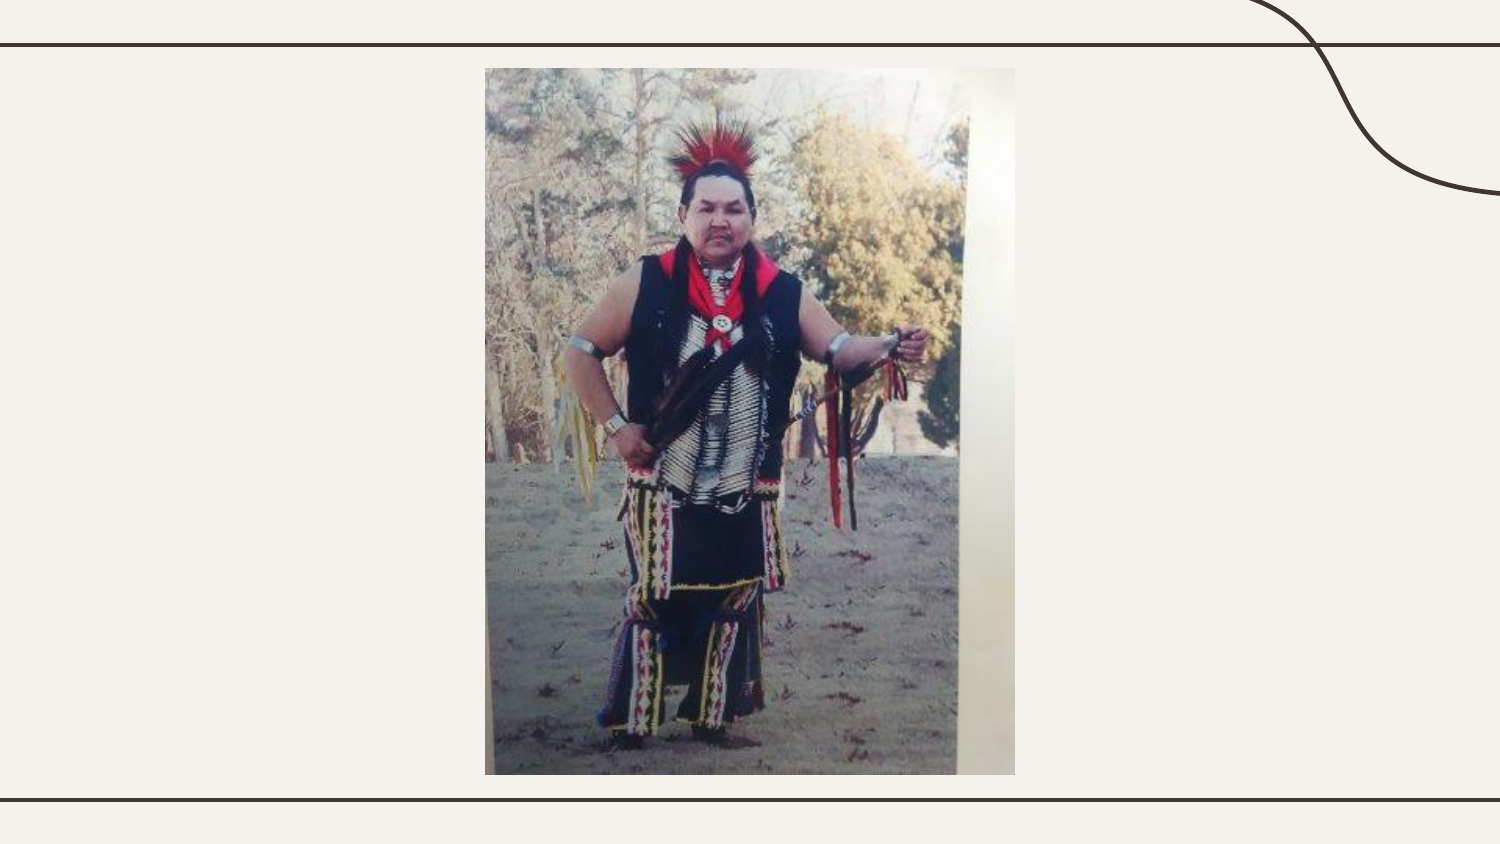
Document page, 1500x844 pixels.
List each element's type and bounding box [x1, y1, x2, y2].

picture [484, 68, 1016, 776]
